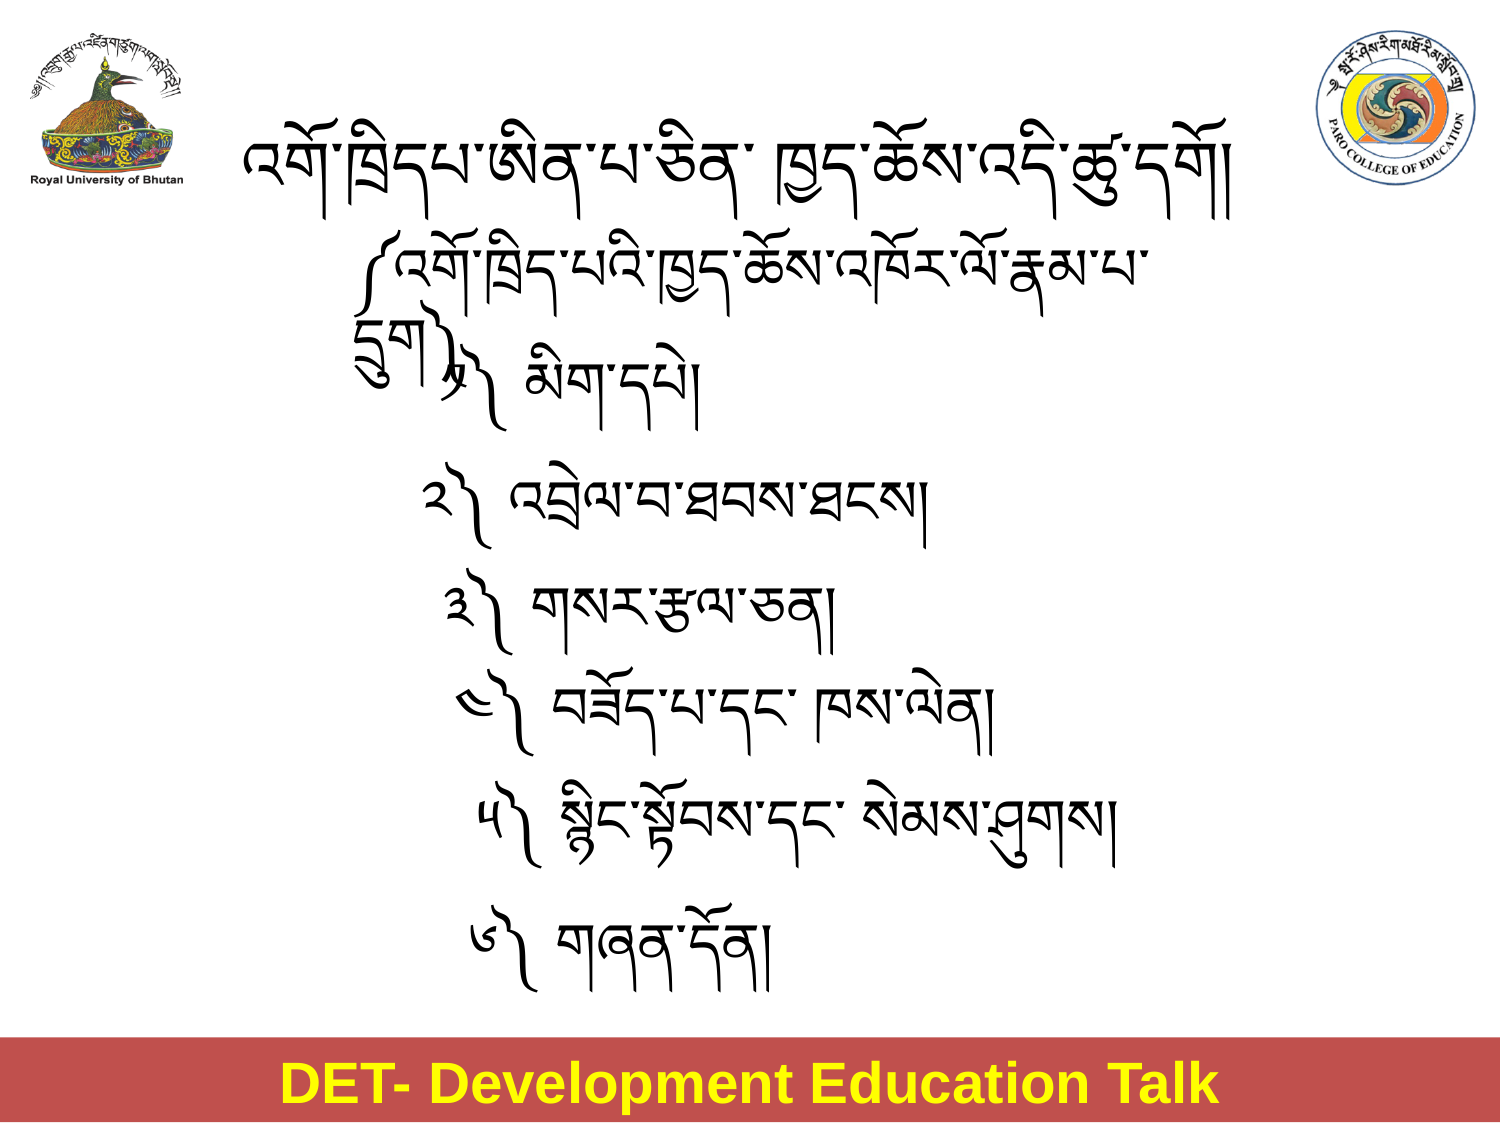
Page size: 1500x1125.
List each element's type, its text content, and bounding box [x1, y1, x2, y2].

picture [1301, 13, 1488, 201]
text_box ༡༽ མིག་དཔེ། [424, 338, 733, 424]
text_box ༦༽ གཞན་དོན། [454, 900, 789, 985]
text_box ༣༽ གསར་རྩལ་ཅན། [429, 562, 853, 648]
text_box ༤༽ བཟོད་པ་དང་ ཁས་ལེན། [439, 664, 1013, 749]
text_box ༥༽ སྙིང་སྟོབས་དང་ སེམས་ཤུགས། [462, 775, 1135, 861]
text_box DET- Development Education Talk [0, 1037, 1500, 1123]
text_box ༢༽ འབྲེལ་བ་ཐབས་ཐངས། [407, 456, 1157, 612]
picture [29, 32, 183, 186]
text_box ༼འགོ་ཁྲིད་པའི་ཁྱད་ཆོས་འཁོར་ལོ་རྣམ་པ་དྲུག༽ [337, 224, 1225, 450]
title འགོ་ཁྲིདཔ་ཨིན་པ་ཅིན་ ཁྱད་ཆོས་འདི་ཚུ་དགོ། [174, 0, 1325, 405]
